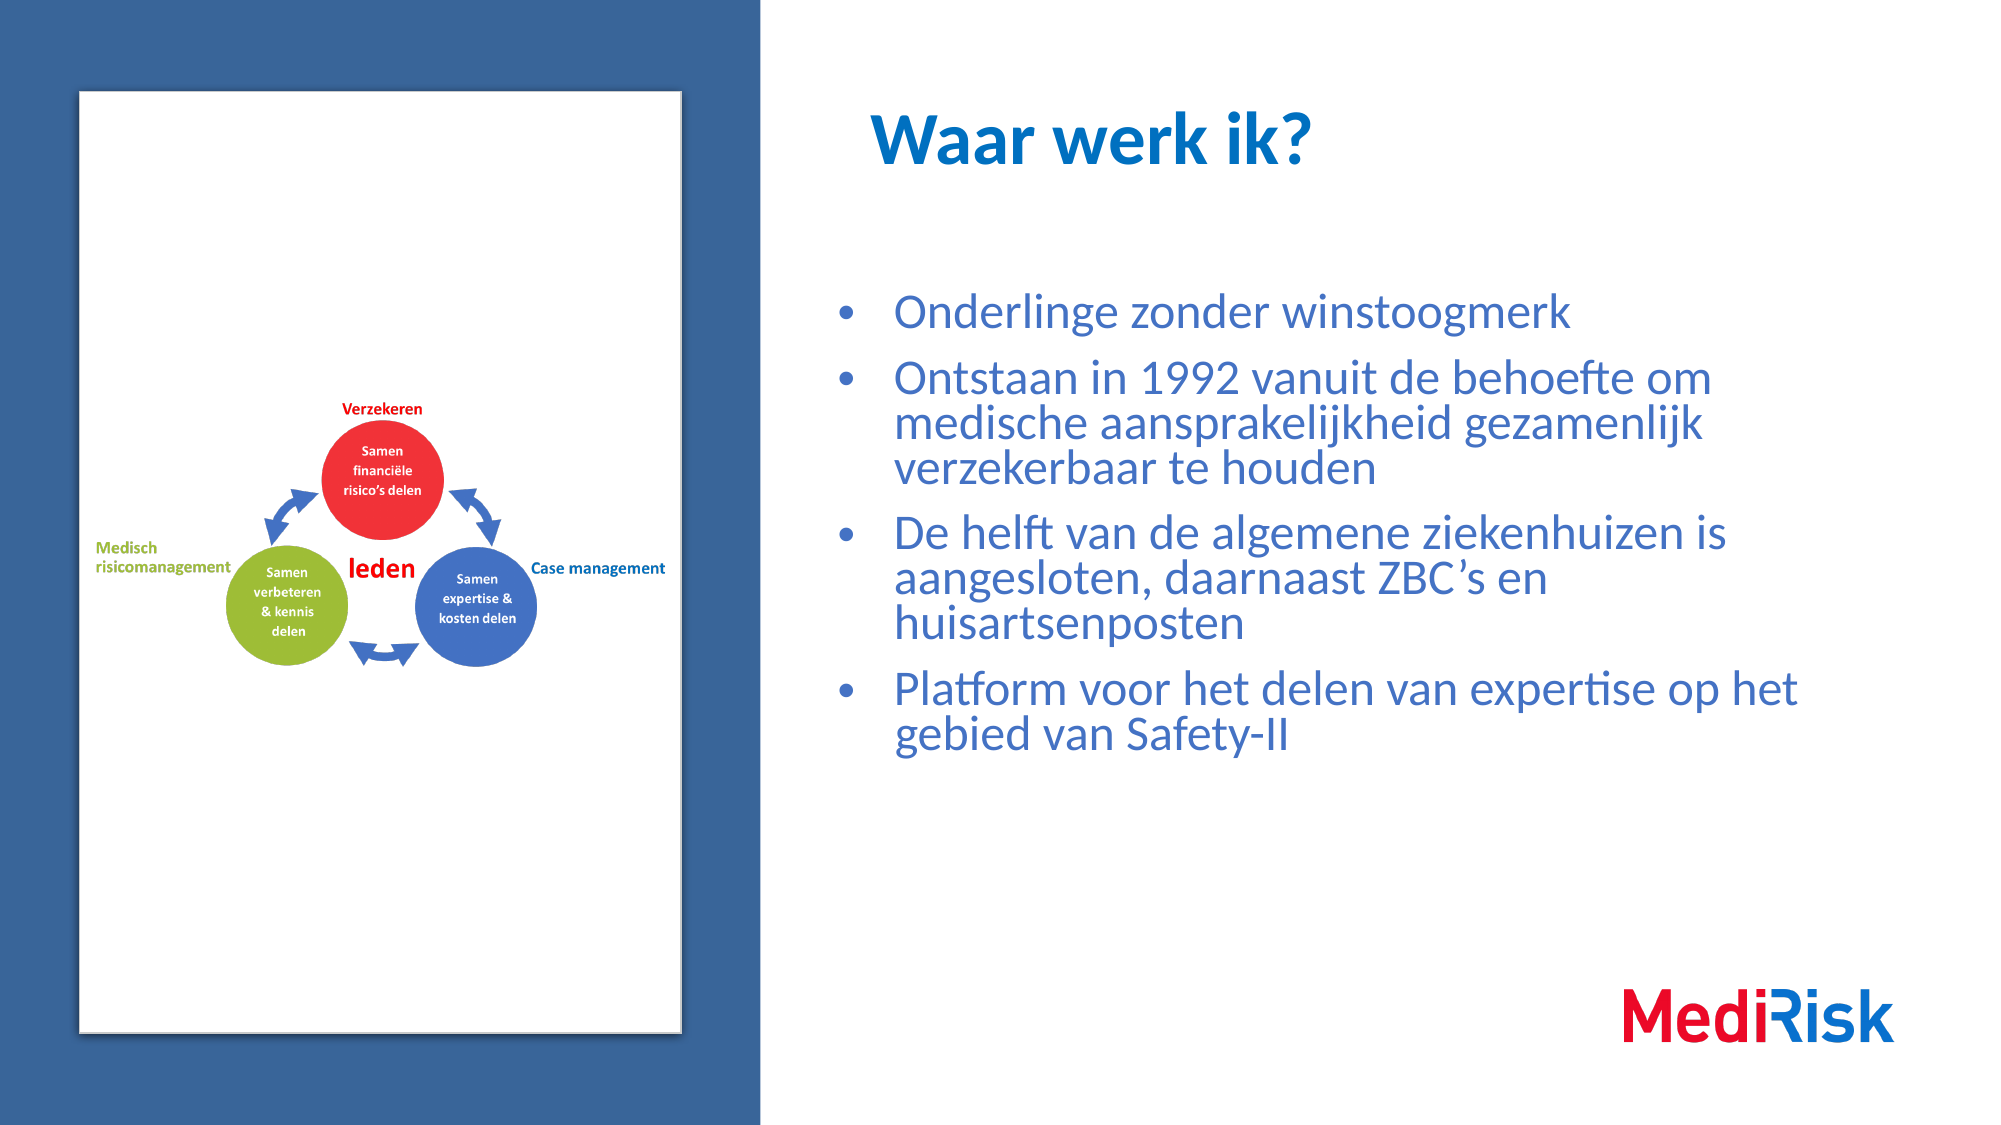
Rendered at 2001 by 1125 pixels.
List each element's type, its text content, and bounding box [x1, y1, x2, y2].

picture [85, 392, 676, 669]
text_box [78, 91, 682, 1034]
text_box [0, 0, 761, 1125]
title Waar werk ik? [855, 103, 1909, 379]
list Onderlinge zonder winstoogmerk Ontstaan in 1992 vanuit de behoefte om medische aansprakelijkheid gezamenlijk verzekerbaar te houden De helft van de algemene ziekenhuizen is aangesloten, daarnaast ZBC’s en huisartsenposten Platform voor het delen van expertise op het gebied van Safety-II [822, 284, 1877, 906]
picture [1616, 980, 1902, 1052]
